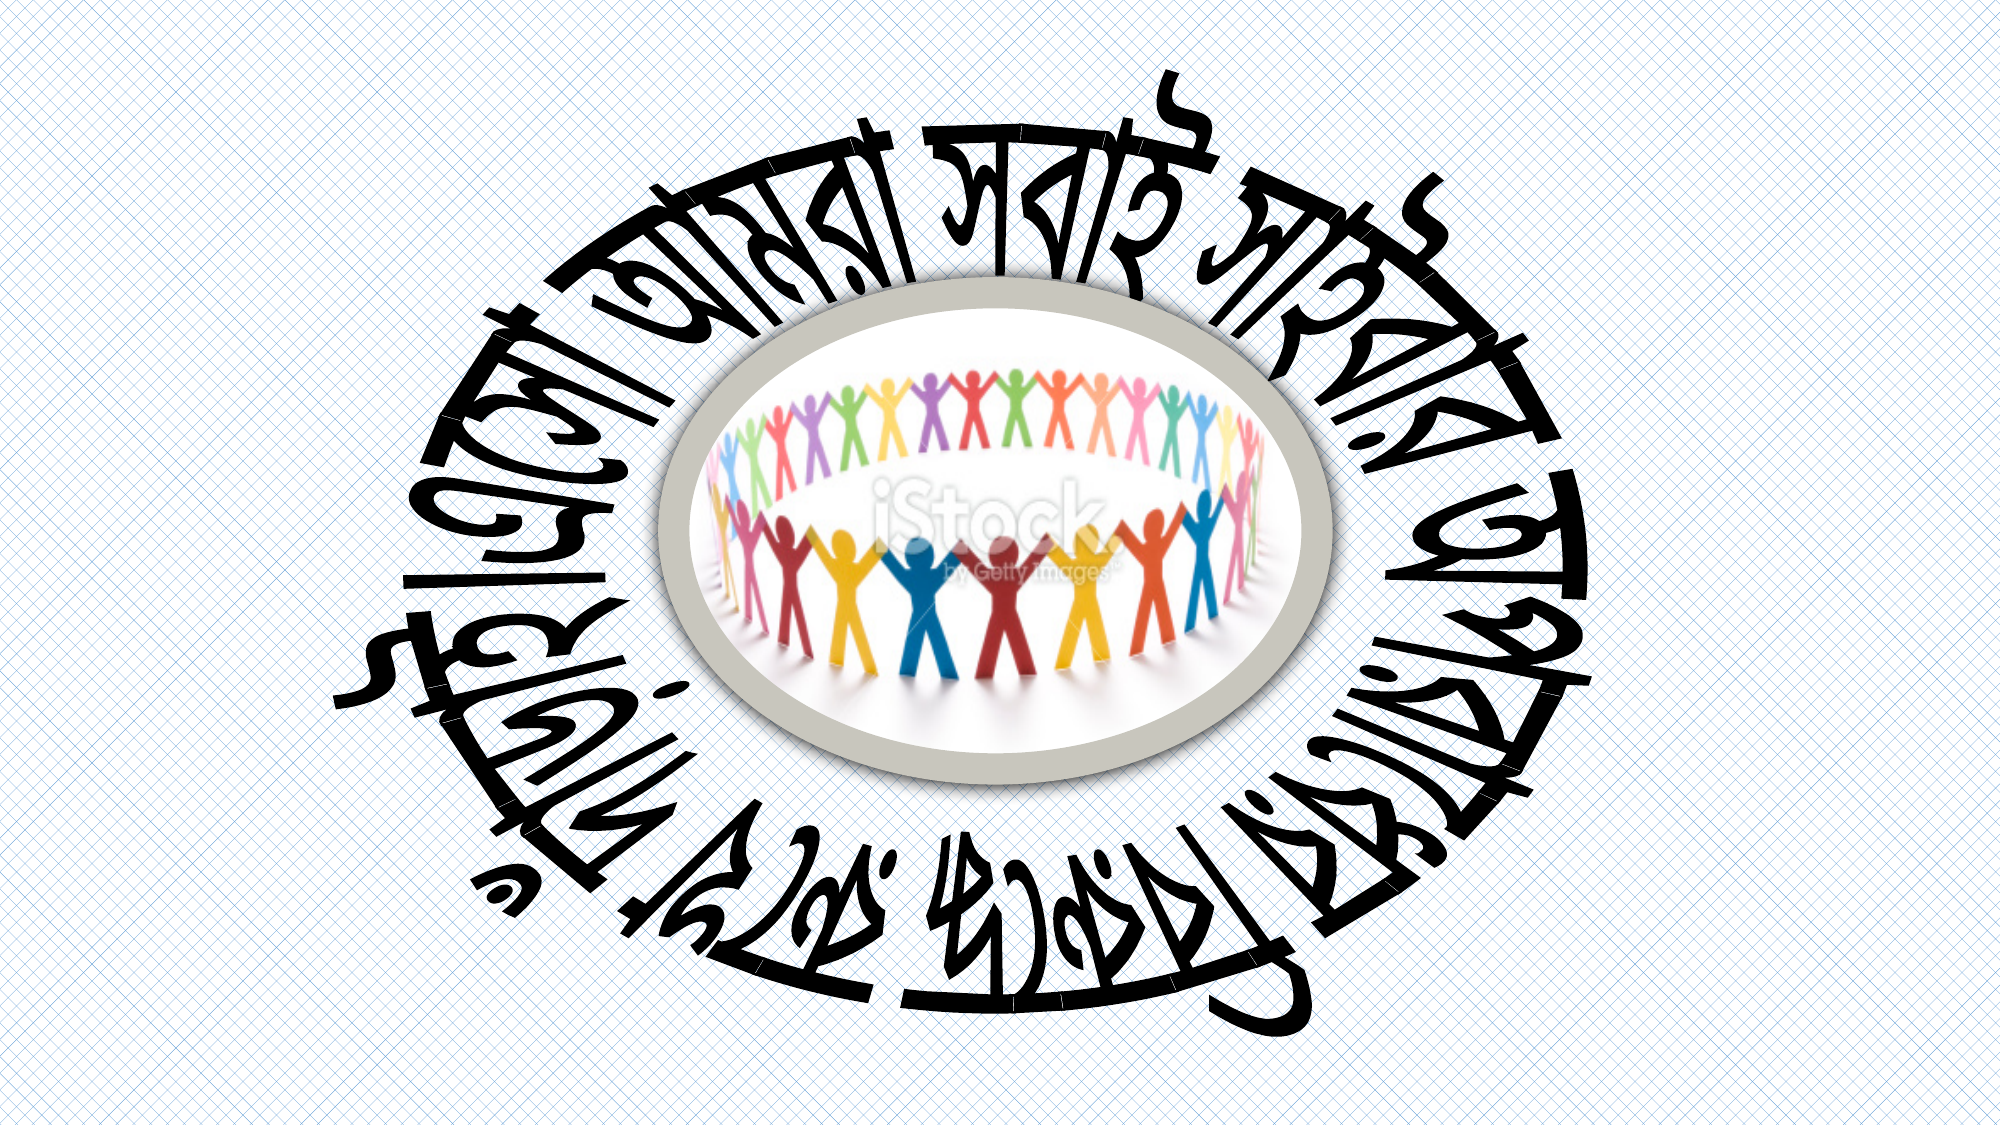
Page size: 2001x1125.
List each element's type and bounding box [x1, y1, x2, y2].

text_box [309, 52, 1682, 1084]
